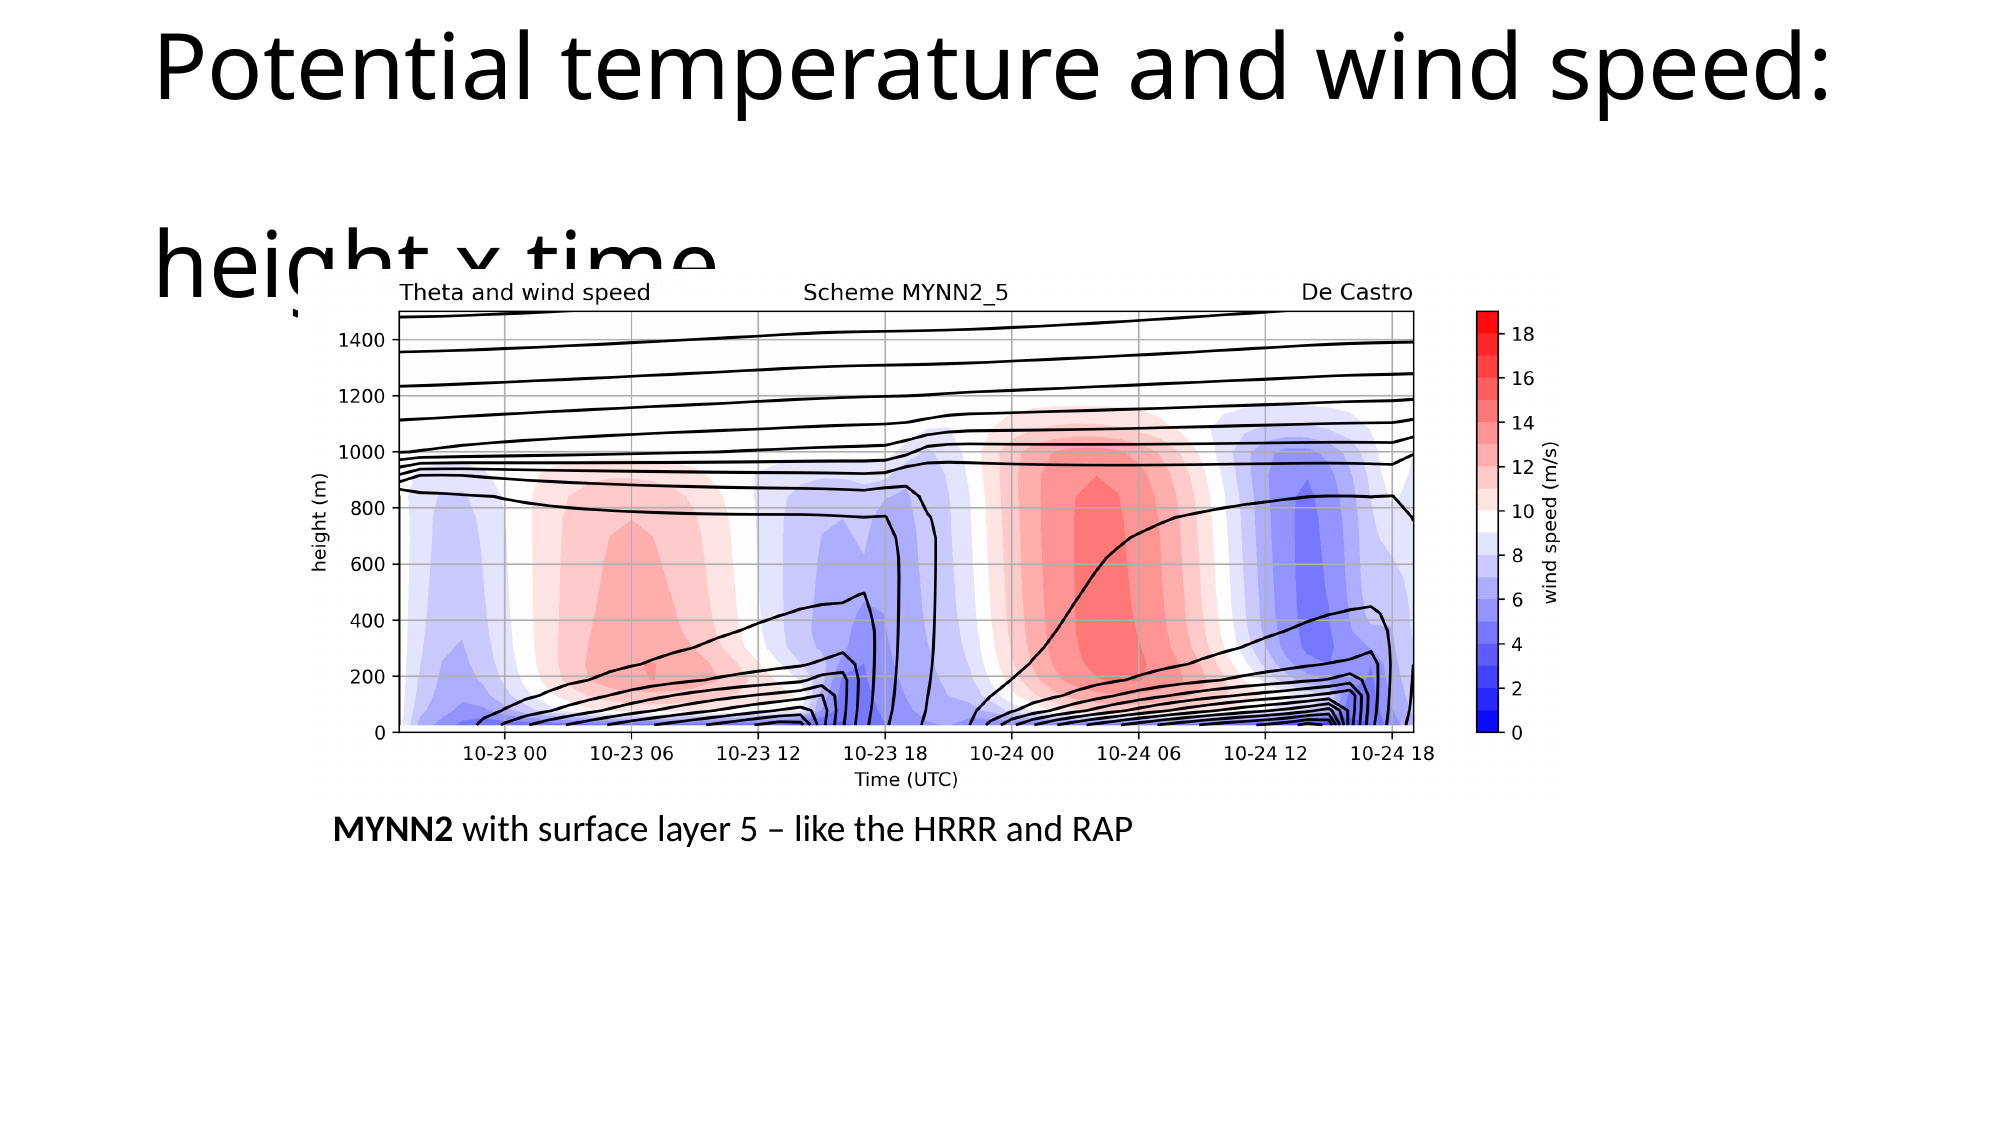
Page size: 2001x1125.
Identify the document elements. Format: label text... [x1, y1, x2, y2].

text_box MYNN2 with surface layer 5 – like the HRRR and RAP [318, 803, 1149, 856]
picture [298, 269, 1574, 803]
title Potential temperature and wind speed: height x time [137, 59, 1863, 278]
